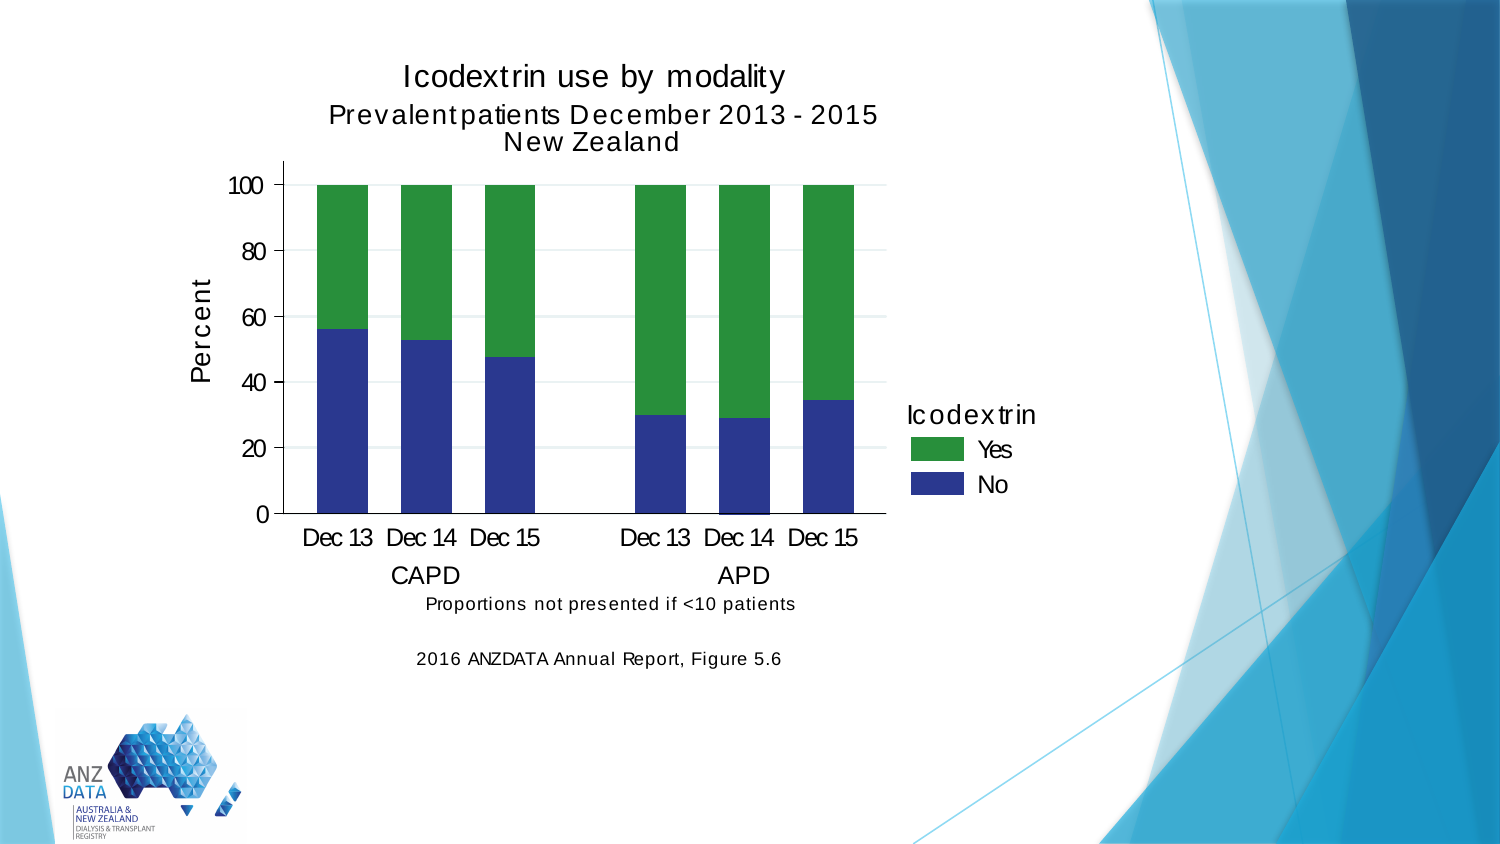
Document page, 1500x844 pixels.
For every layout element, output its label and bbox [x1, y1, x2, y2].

list [160, 34, 1071, 697]
picture [55, 708, 247, 844]
